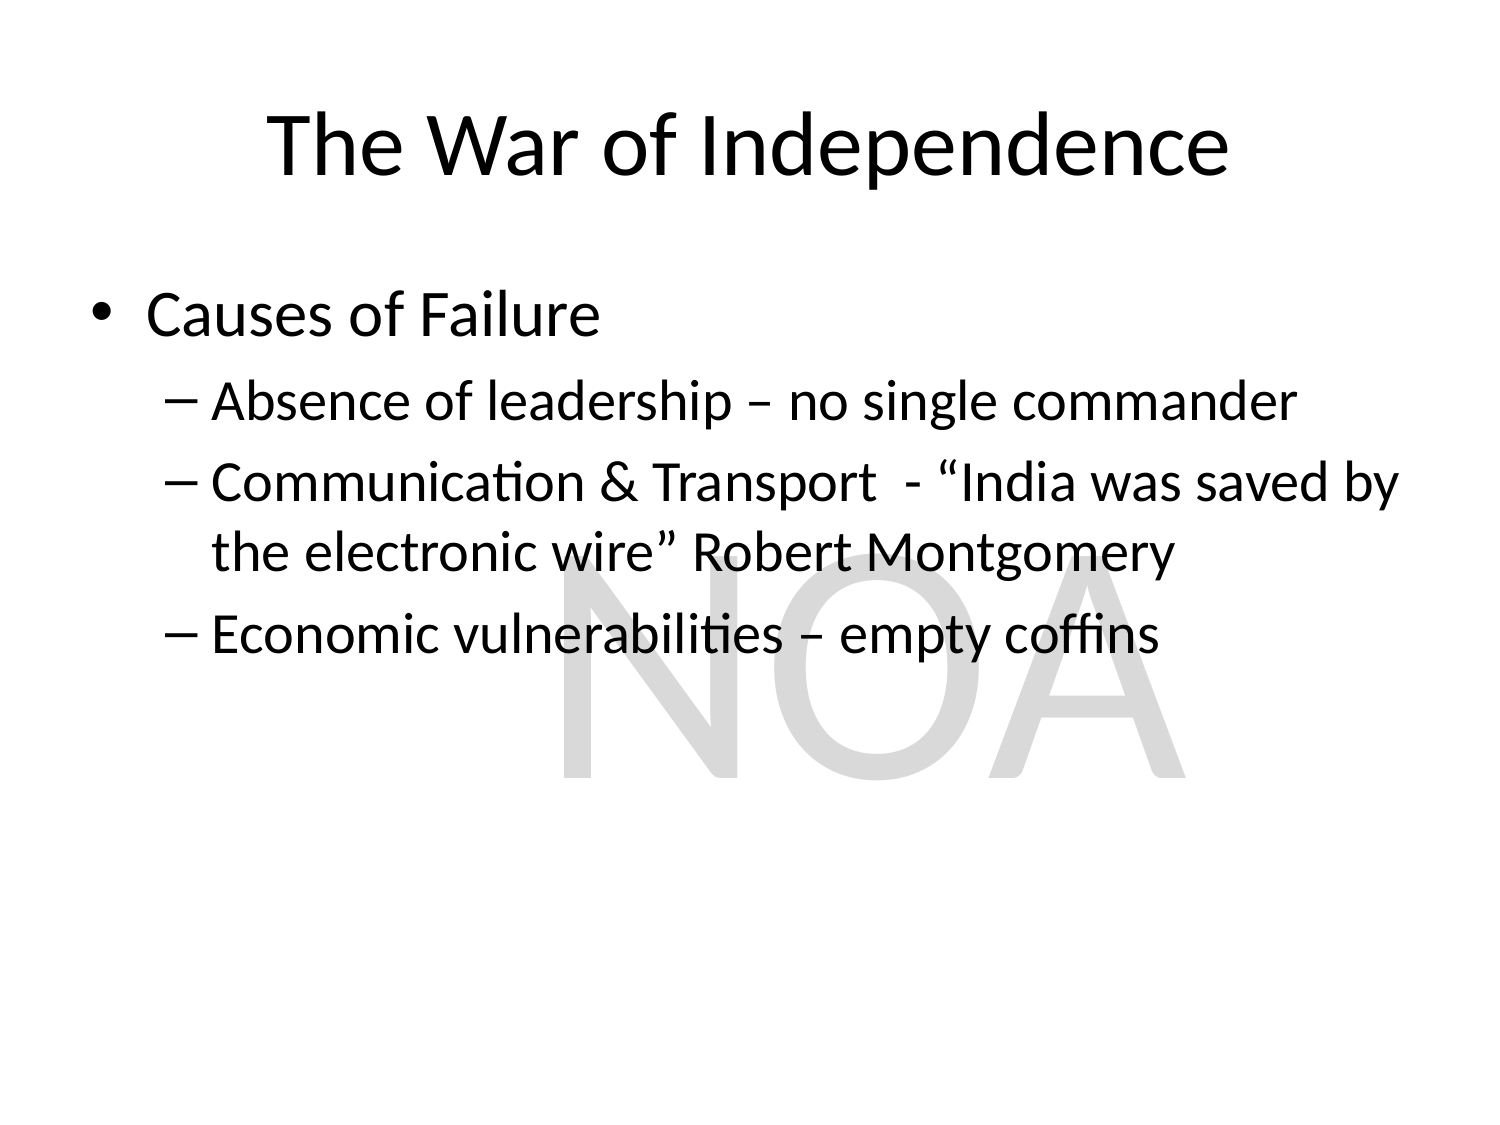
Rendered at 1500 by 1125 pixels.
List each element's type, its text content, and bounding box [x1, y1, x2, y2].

list Causes of Failure Absence of leadership – no single commander Communication & Transport - “India was saved by the electronic wire” Robert Montgomery Economic vulnerabilities – empty coffins [75, 262, 1425, 1005]
title The War of Independence [75, 45, 1425, 233]
